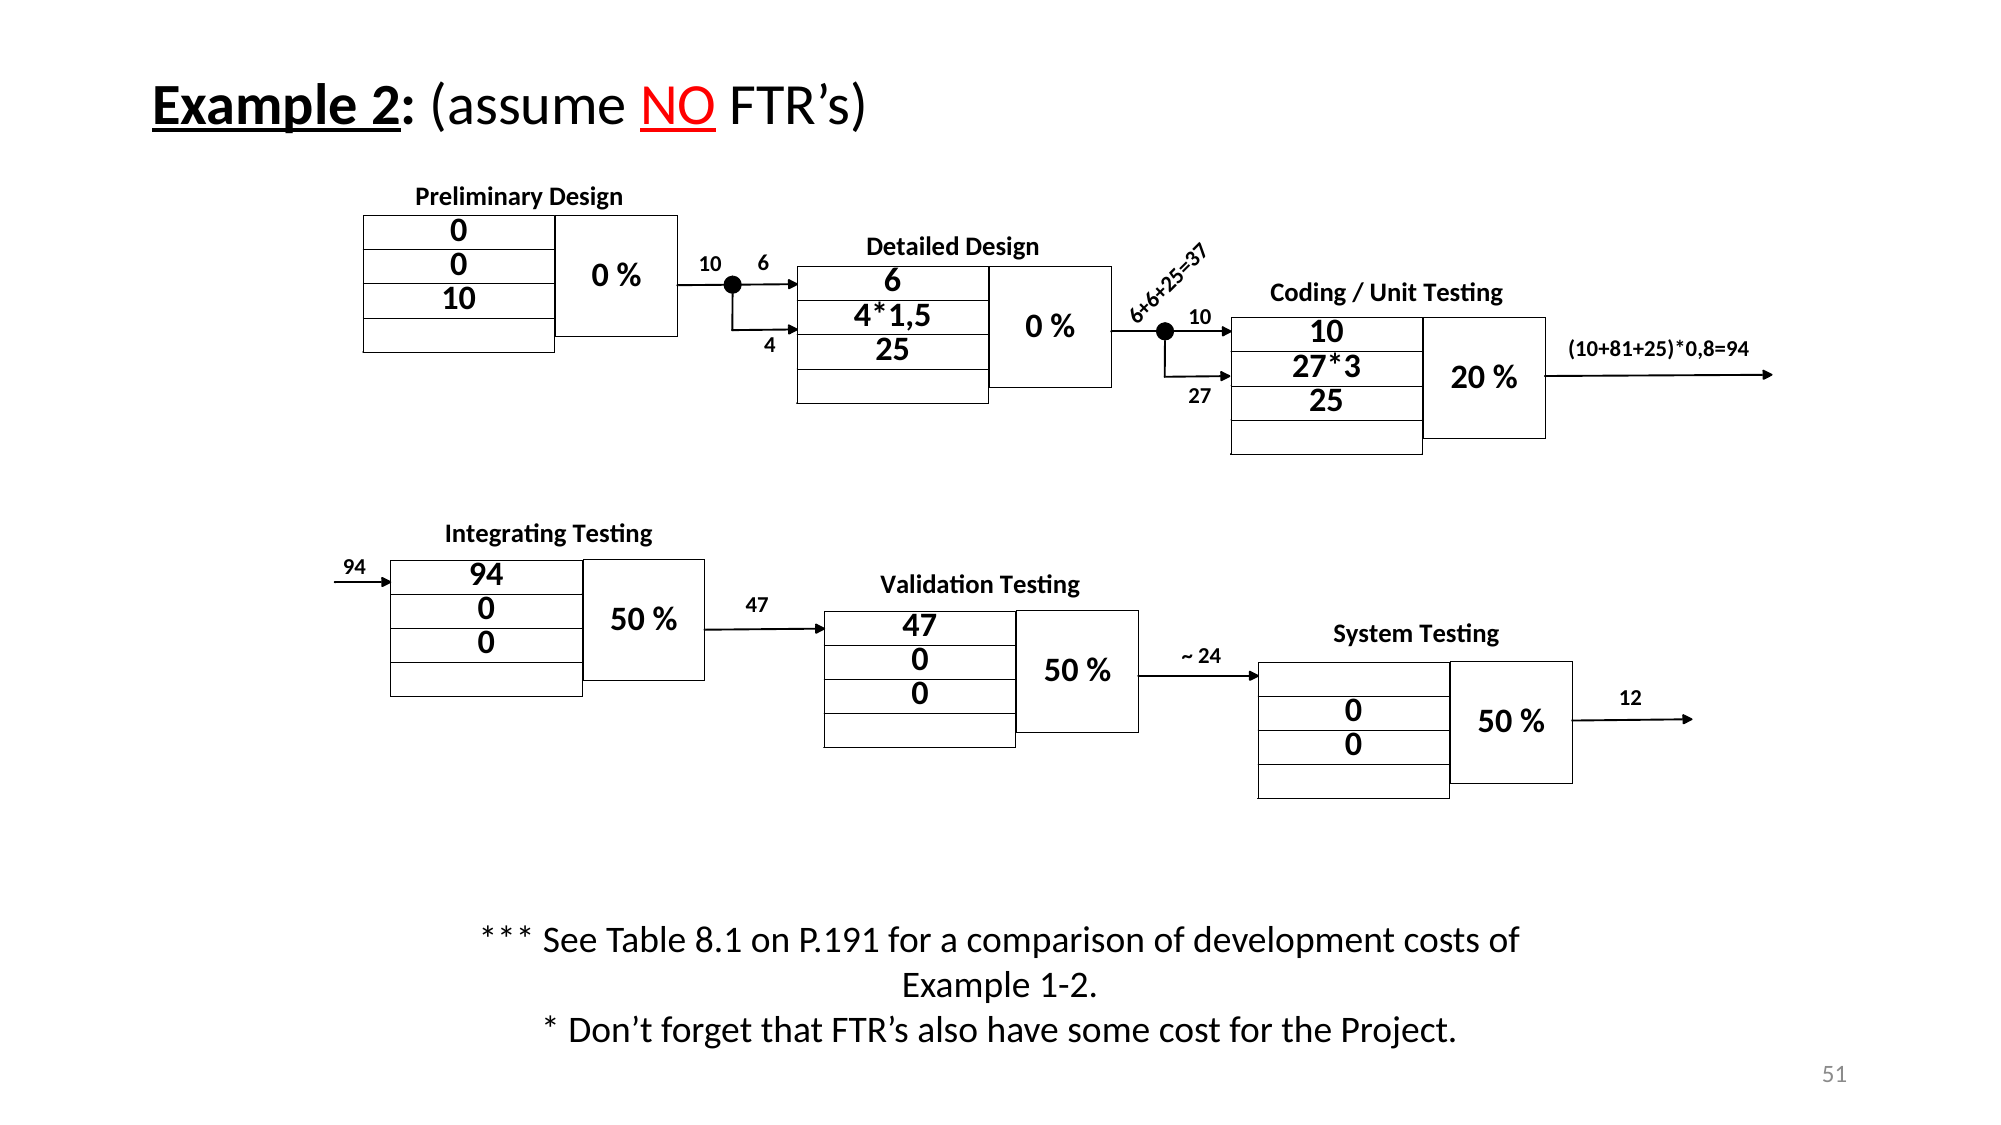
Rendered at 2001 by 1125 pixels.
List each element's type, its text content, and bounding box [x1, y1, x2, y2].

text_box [331, 179, 1775, 1125]
slide_number 51 [1775, 1042, 1863, 1103]
list Example 2: (assume NO FTR’s) [137, 66, 1863, 1014]
